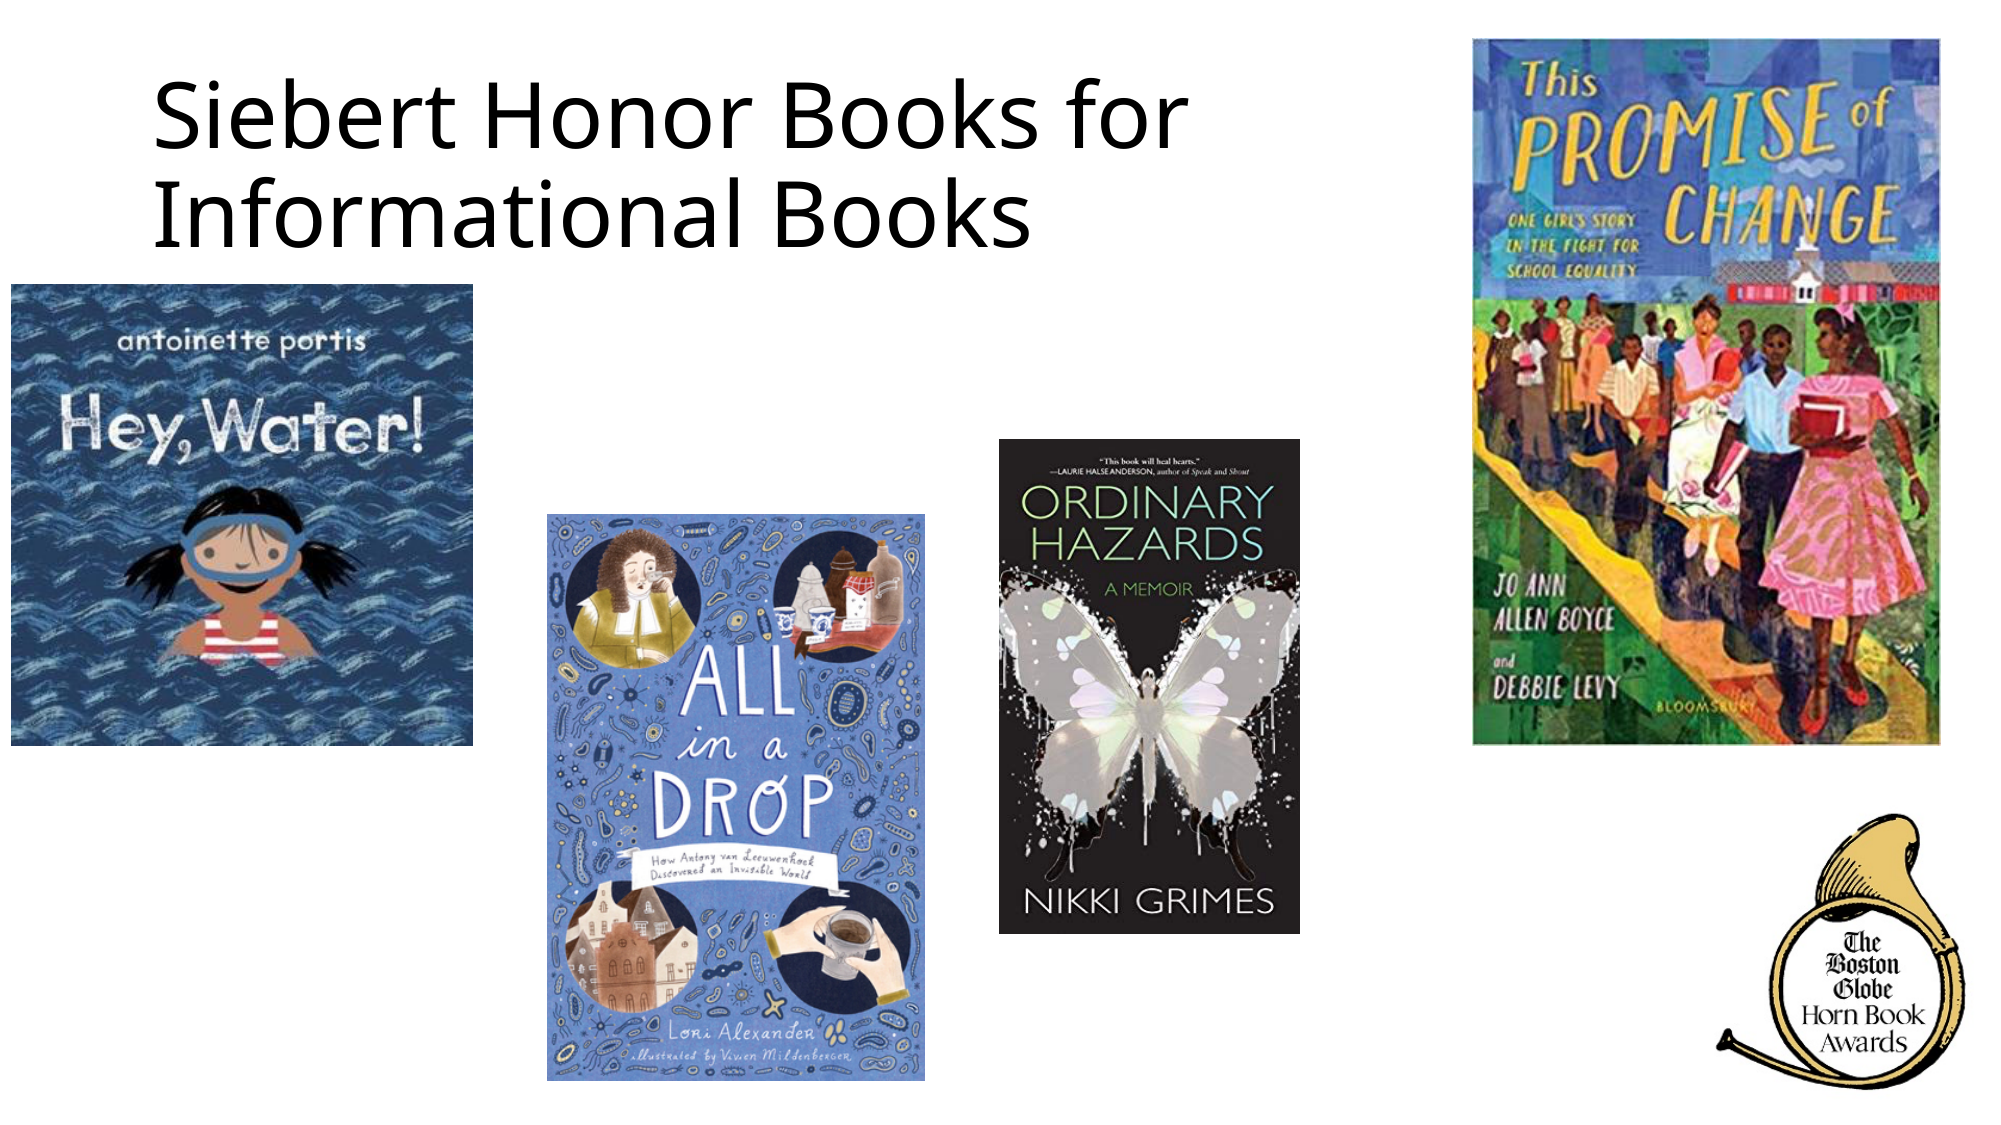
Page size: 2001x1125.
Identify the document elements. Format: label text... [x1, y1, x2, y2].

picture [999, 439, 1300, 934]
title Siebert Honor Books for Informational Books [137, 59, 1472, 278]
picture [547, 514, 925, 1081]
picture [11, 284, 473, 746]
picture [1706, 797, 2000, 1111]
picture [1472, 38, 1941, 746]
